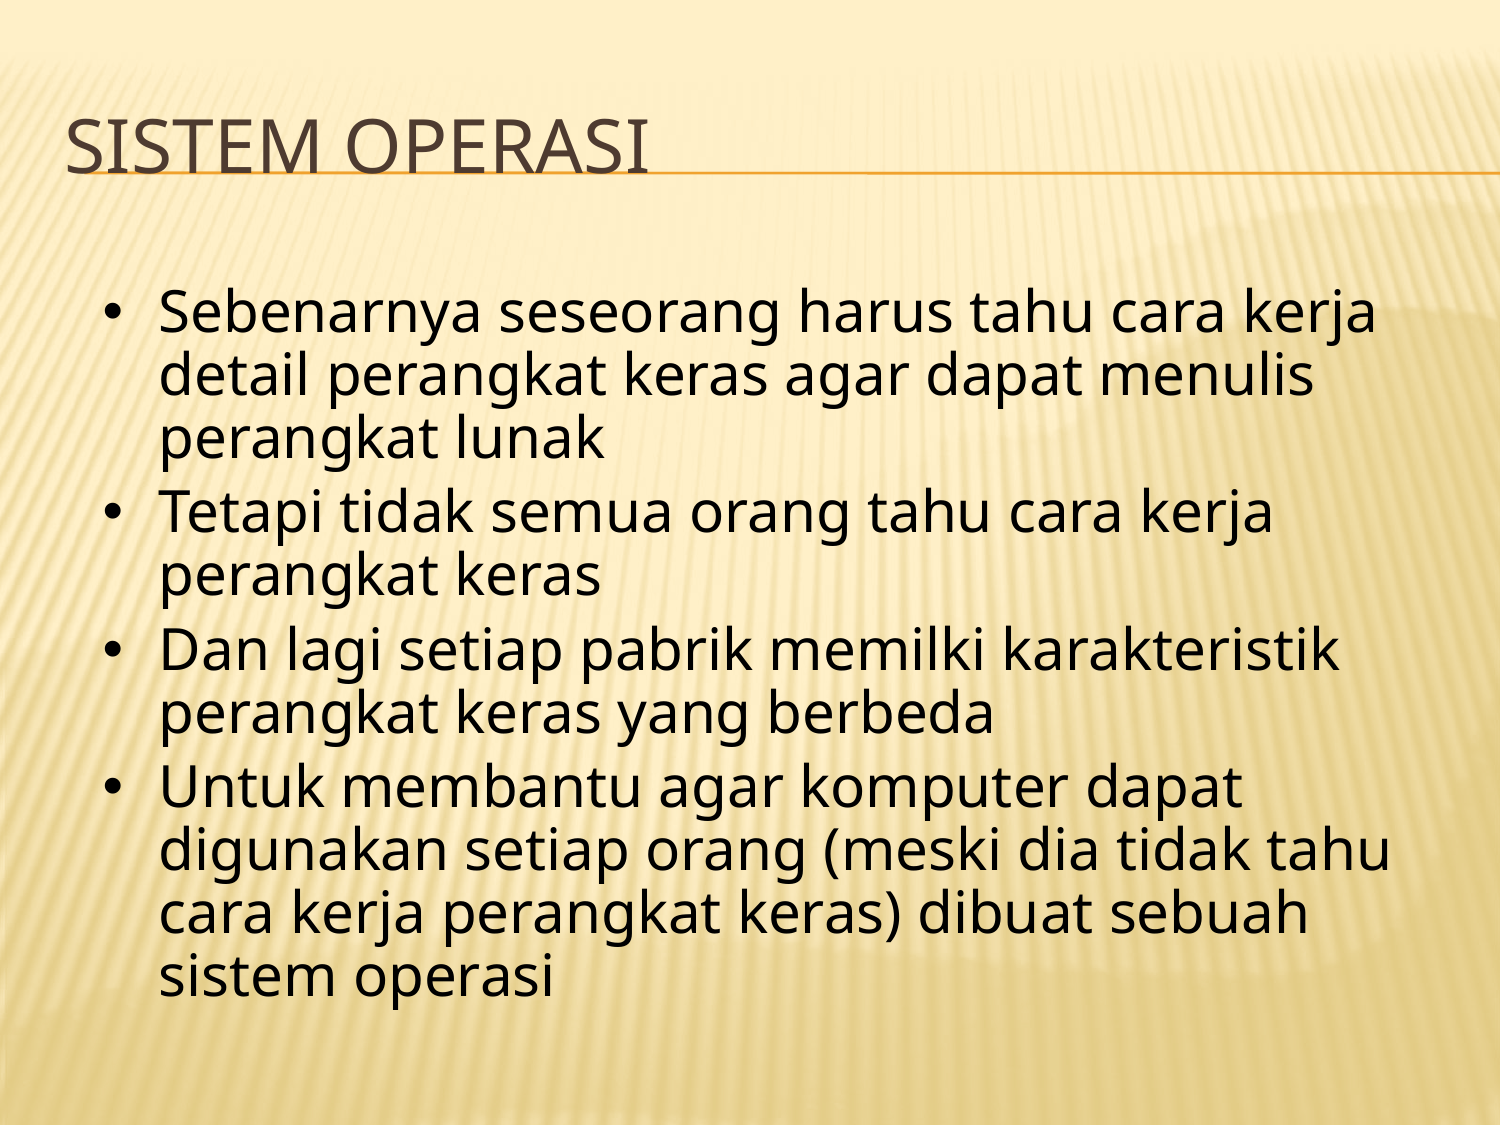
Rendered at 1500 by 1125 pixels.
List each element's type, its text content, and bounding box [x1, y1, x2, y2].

title Sistem Operasi [50, 75, 1475, 213]
text_box Sebenarnya seseorang harus tahu cara kerja detail perangkat keras agar dapat menulis perangkat lunak Tetapi tidak semua orang tahu cara kerja perangkat keras Dan lagi setiap pabrik memilki karakteristik perangkat keras yang berbeda Untuk membantu agar komputer dapat digunakan setiap orang (meski dia tidak tahu cara kerja perangkat keras) dibuat sebuah sistem operasi [87, 275, 1425, 1075]
